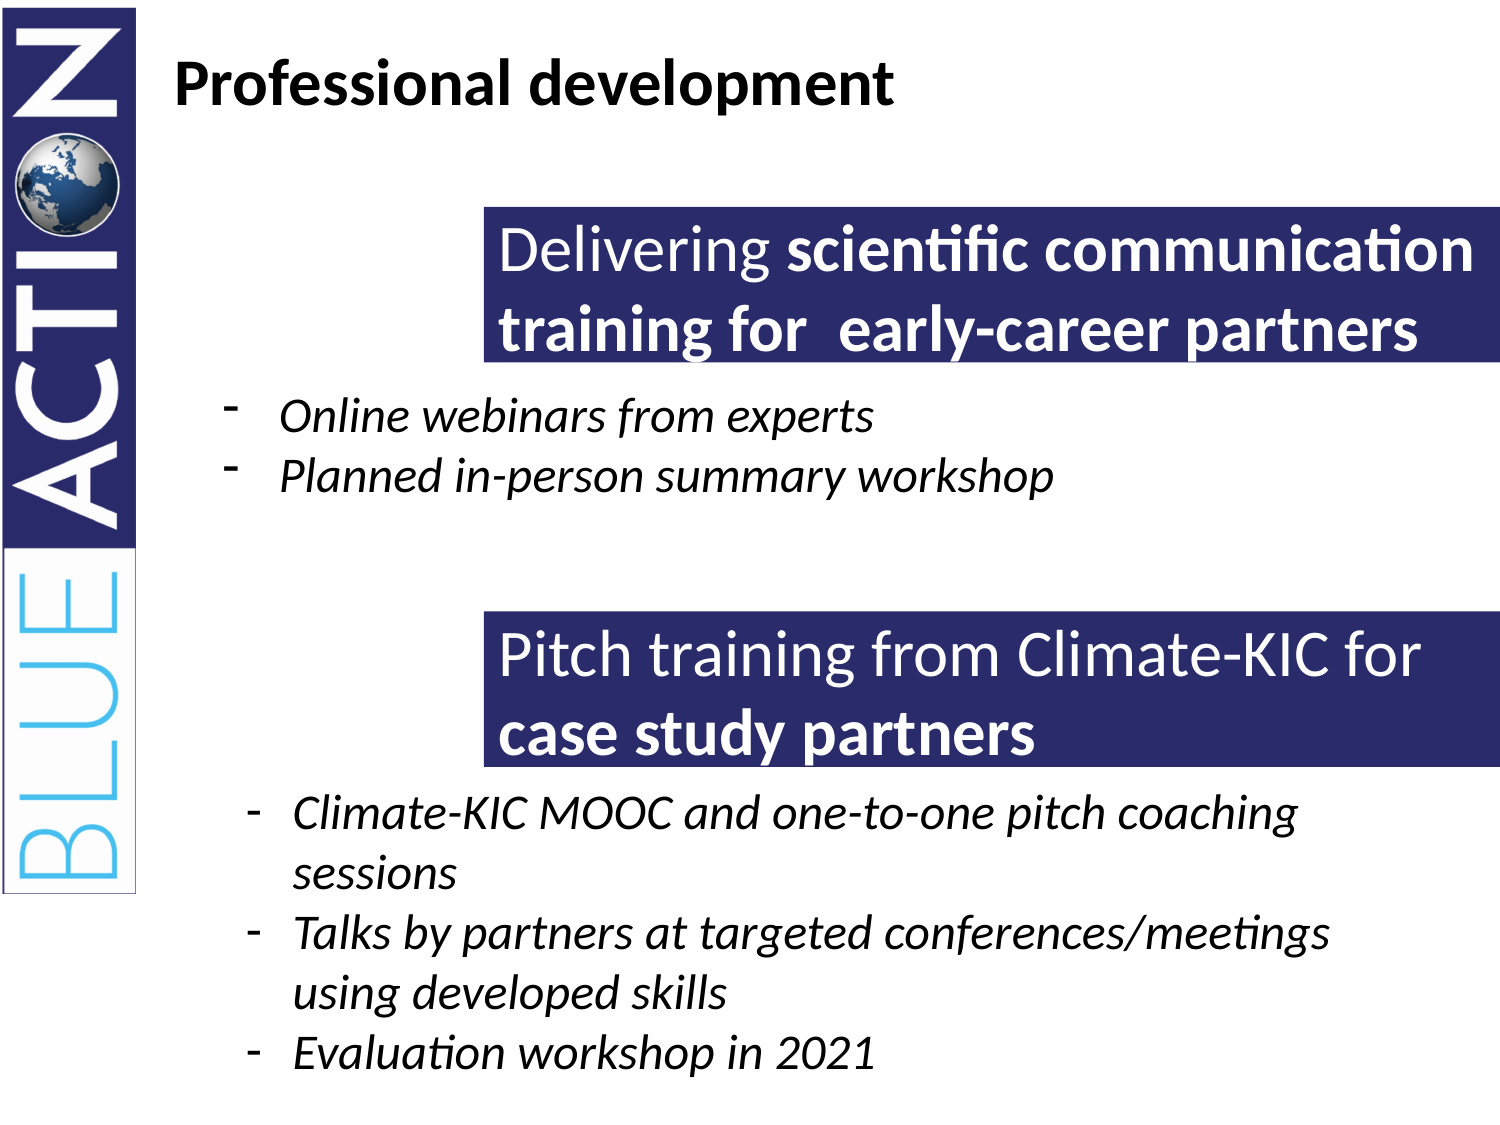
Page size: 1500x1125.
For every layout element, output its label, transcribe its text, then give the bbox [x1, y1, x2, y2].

text_box Delivering scientific communication training for early-career partners [482, 205, 1500, 365]
list Climate-KIC MOOC and one-to-one pitch coaching sessions Talks by partners at targeted conferences/meetings using developed skills Evaluation workshop in 2021 [155, 712, 1396, 1125]
text_box Pitch training from Climate-KIC for case study partners [482, 609, 1500, 769]
picture [3, 8, 136, 893]
text_box Online webinars from experts Planned in-person summary workshop [207, 374, 1483, 510]
title Professional development [159, 7, 1483, 149]
